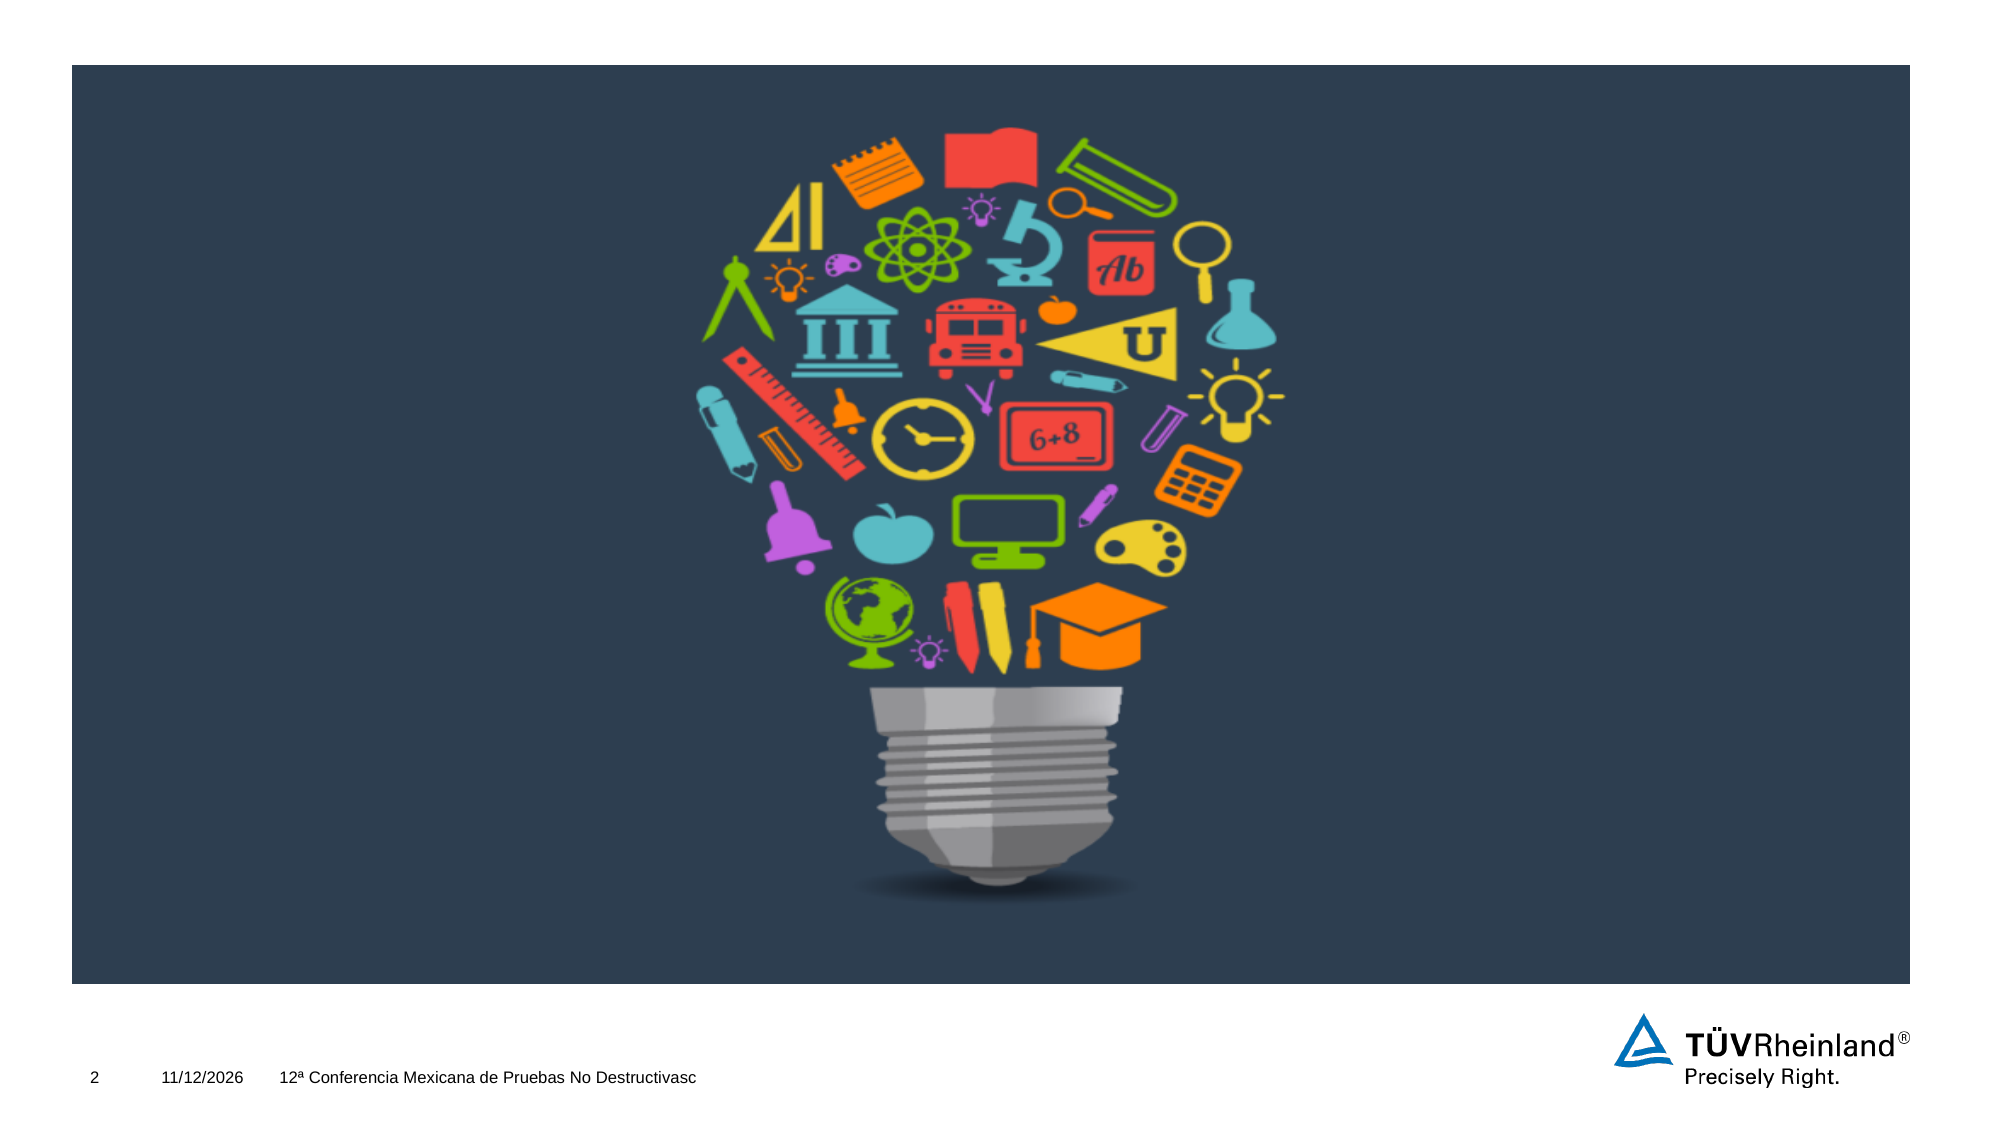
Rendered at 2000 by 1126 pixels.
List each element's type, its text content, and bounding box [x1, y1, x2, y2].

footer 12ª Conferencia Mexicana de Pruebas No Destructivasc [279, 1028, 1355, 1088]
picture [1614, 1013, 1910, 1088]
picture [72, 64, 1910, 984]
slide_number 2 [90, 1028, 150, 1088]
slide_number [161, 1028, 268, 1088]
